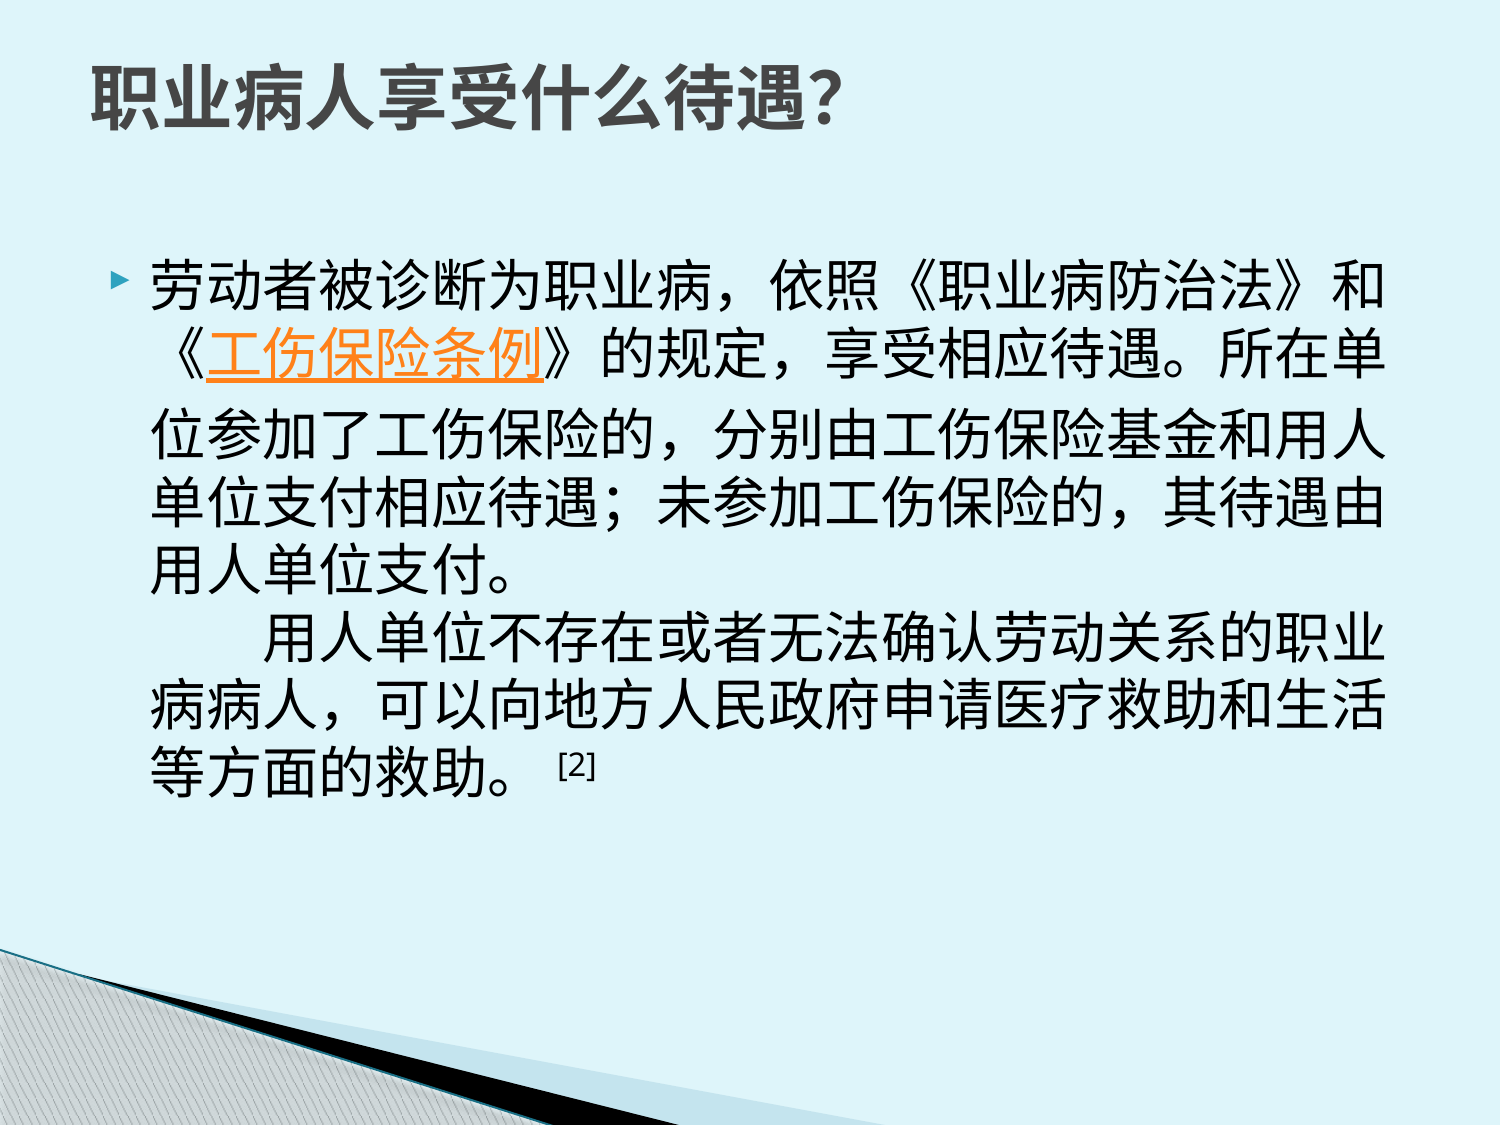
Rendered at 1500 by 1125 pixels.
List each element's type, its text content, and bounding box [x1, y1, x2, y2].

list 劳动者被诊断为职业病，依照《职业病防治法》和《工伤保险条例》的规定，享受相应待遇。所在单位参加了工伤保险的，分别由工伤保险基金和用人单位支付相应待遇；未参加工伤保险的，其待遇由用人单位支付。 用人单位不存在或者无法确认劳动关系的职业病病人，可以向地方人民政府申请医疗救助和生活等方面的救助。[2] [75, 243, 1425, 986]
title 职业病人享受什么待遇？ [75, 45, 1425, 233]
